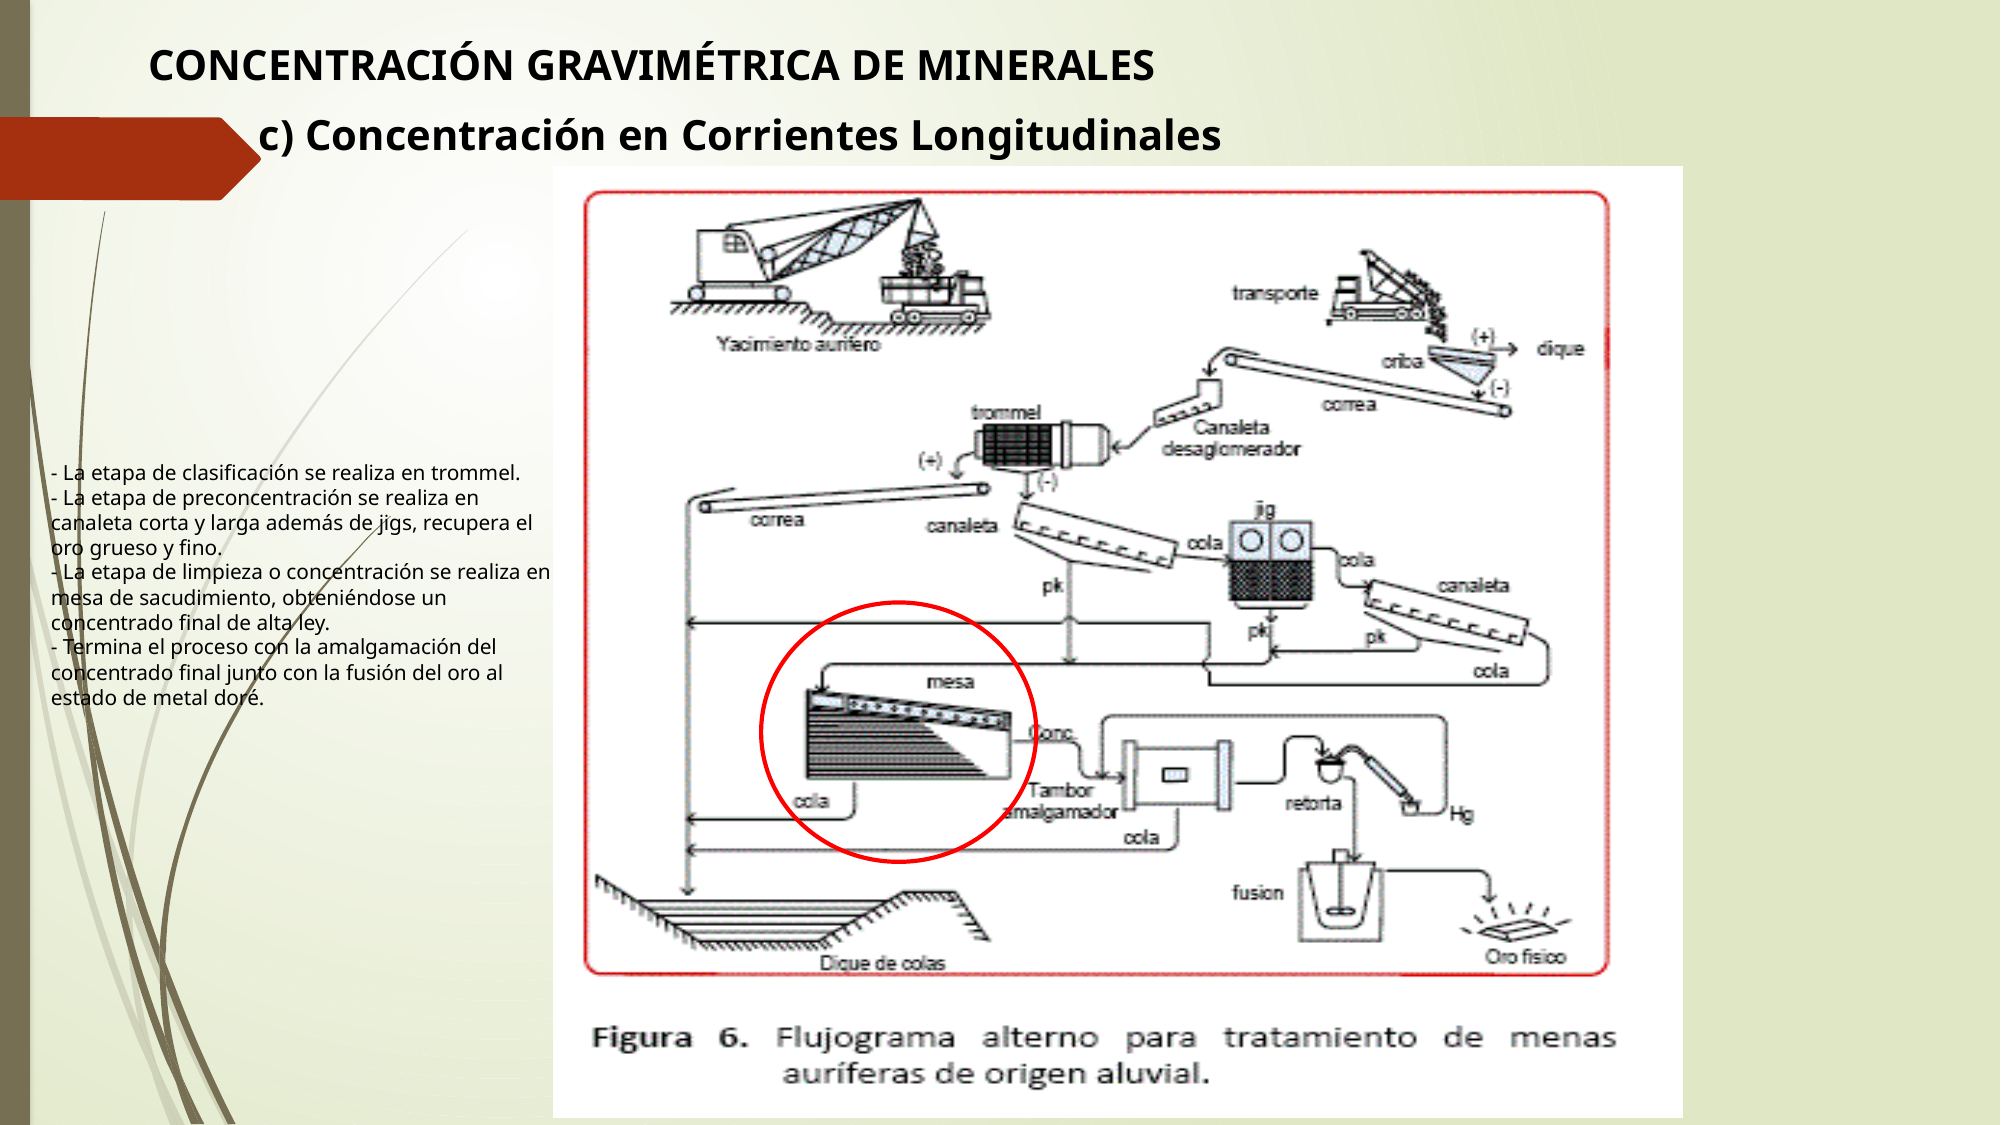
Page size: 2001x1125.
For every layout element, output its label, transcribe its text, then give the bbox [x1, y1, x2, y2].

text_box c) Concentración en Corrientes Longitudinales [244, 101, 1238, 167]
text_box CONCENTRACIÓN GRAVIMÉTRICA DE MINERALES [133, 31, 1171, 96]
text_box - La etapa de clasificación se realiza en trommel. - La etapa de preconcentración se realiza en canaleta corta y larga además de jigs, recupera el oro grueso y fino. - La etapa de limpieza o concentración se realiza en mesa de sacudimiento, obteniéndose un concentrado final de alta ley. - Termina el proceso con la amalgamación del concentrado final junto con la fusión del oro al estado de metal doré. [36, 406, 548, 717]
picture [553, 166, 1683, 1119]
